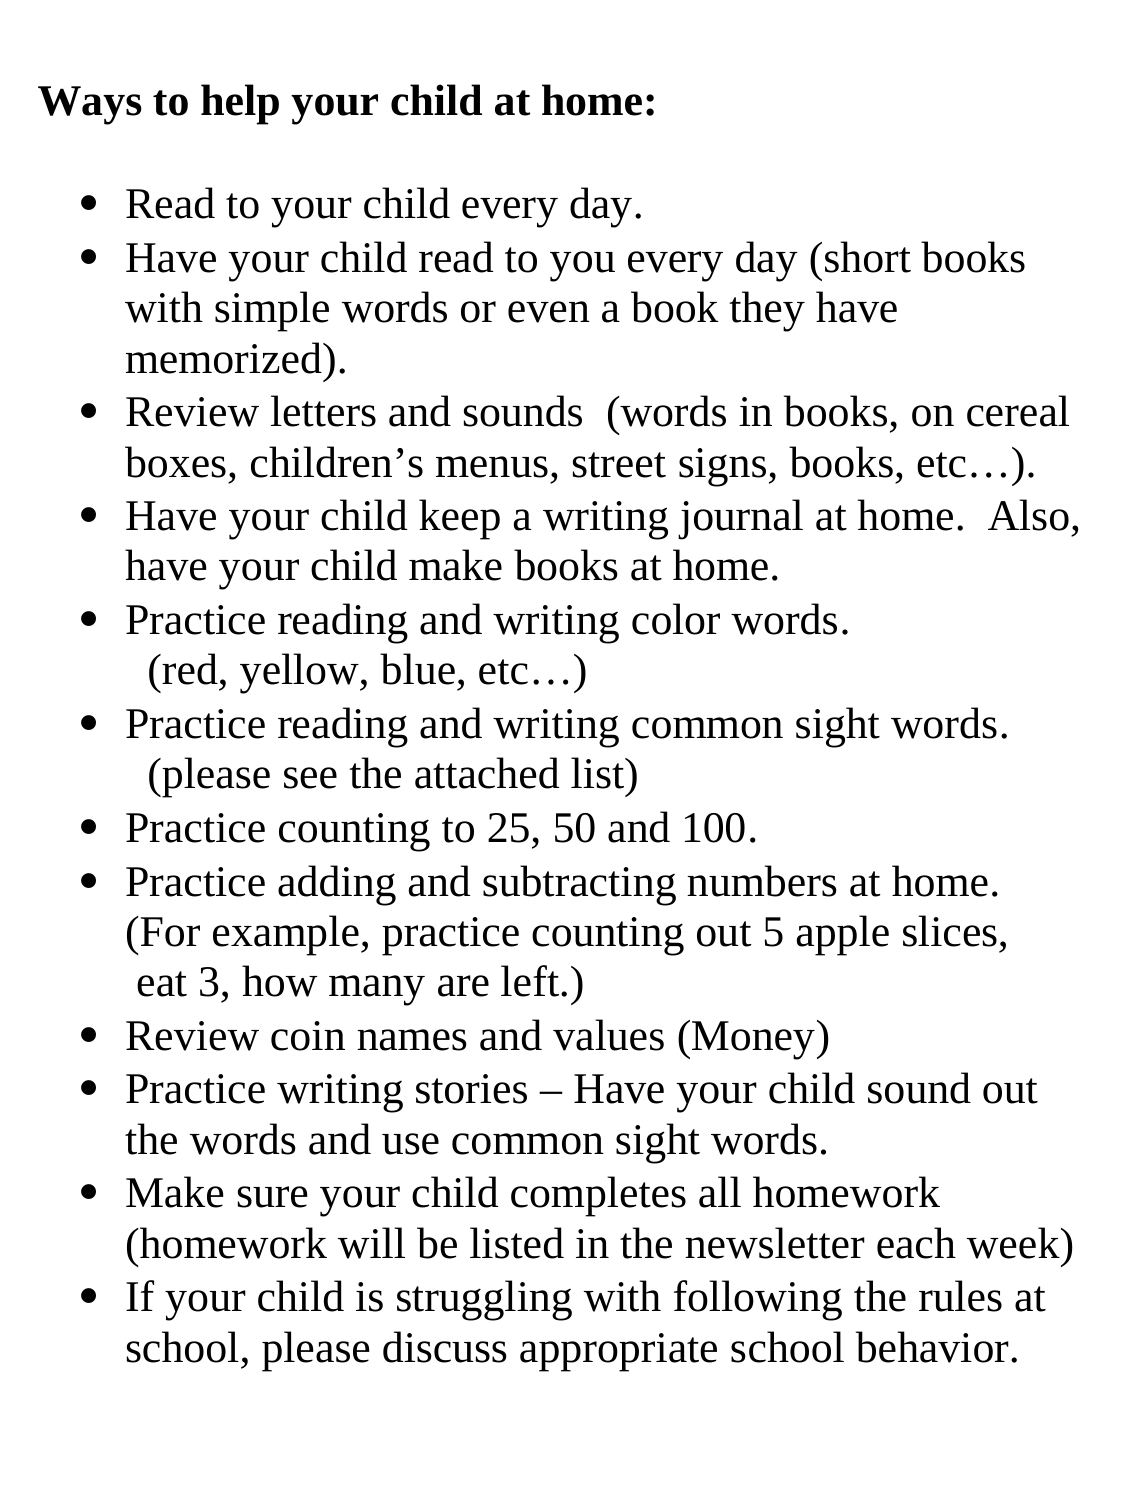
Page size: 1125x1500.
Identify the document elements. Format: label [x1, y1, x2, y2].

picture [37, 74, 1091, 1424]
